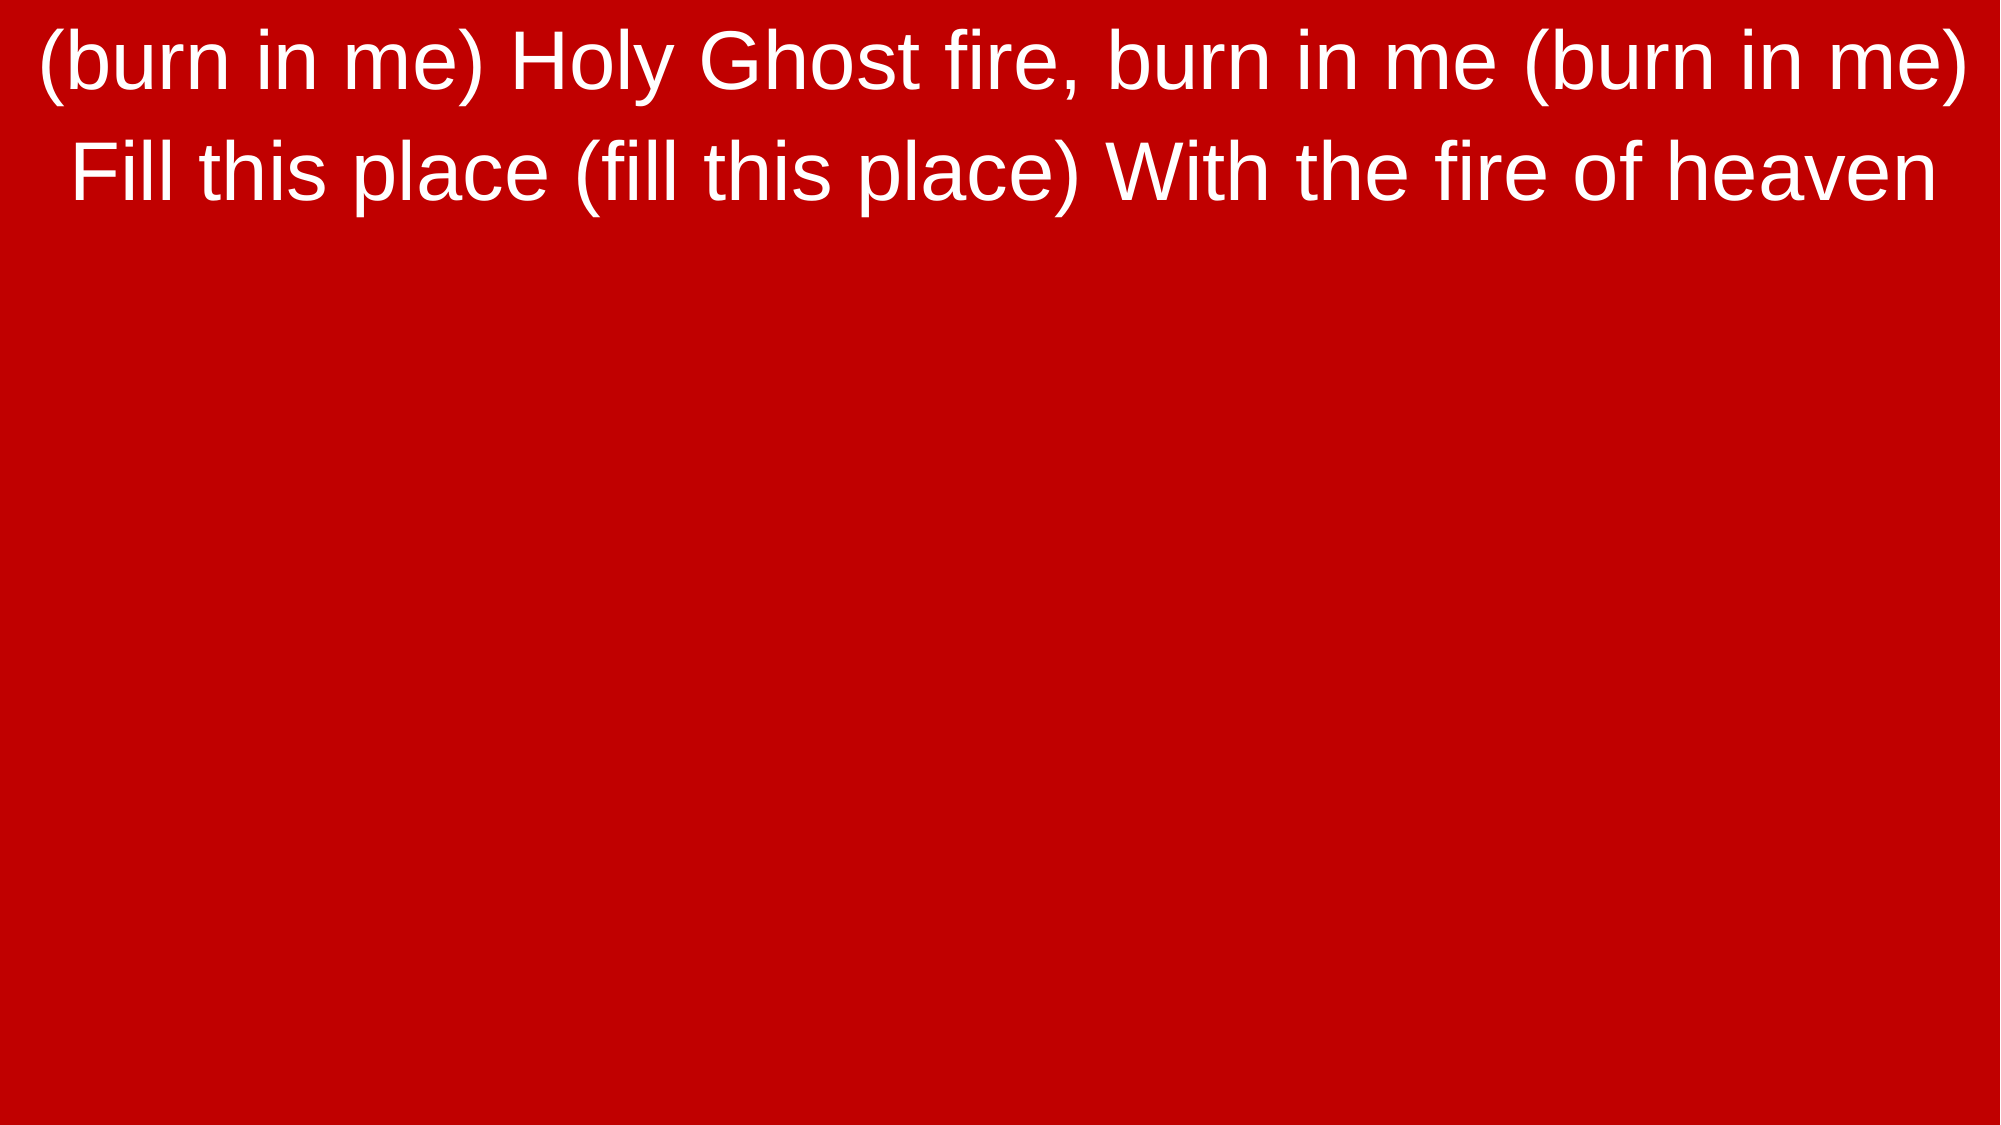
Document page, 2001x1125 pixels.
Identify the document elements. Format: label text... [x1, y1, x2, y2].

list (burn in me) Holy Ghost fire, burn in me (burn in me) Fill this place (fill this place) With the fire of heaven [10, 9, 2000, 784]
